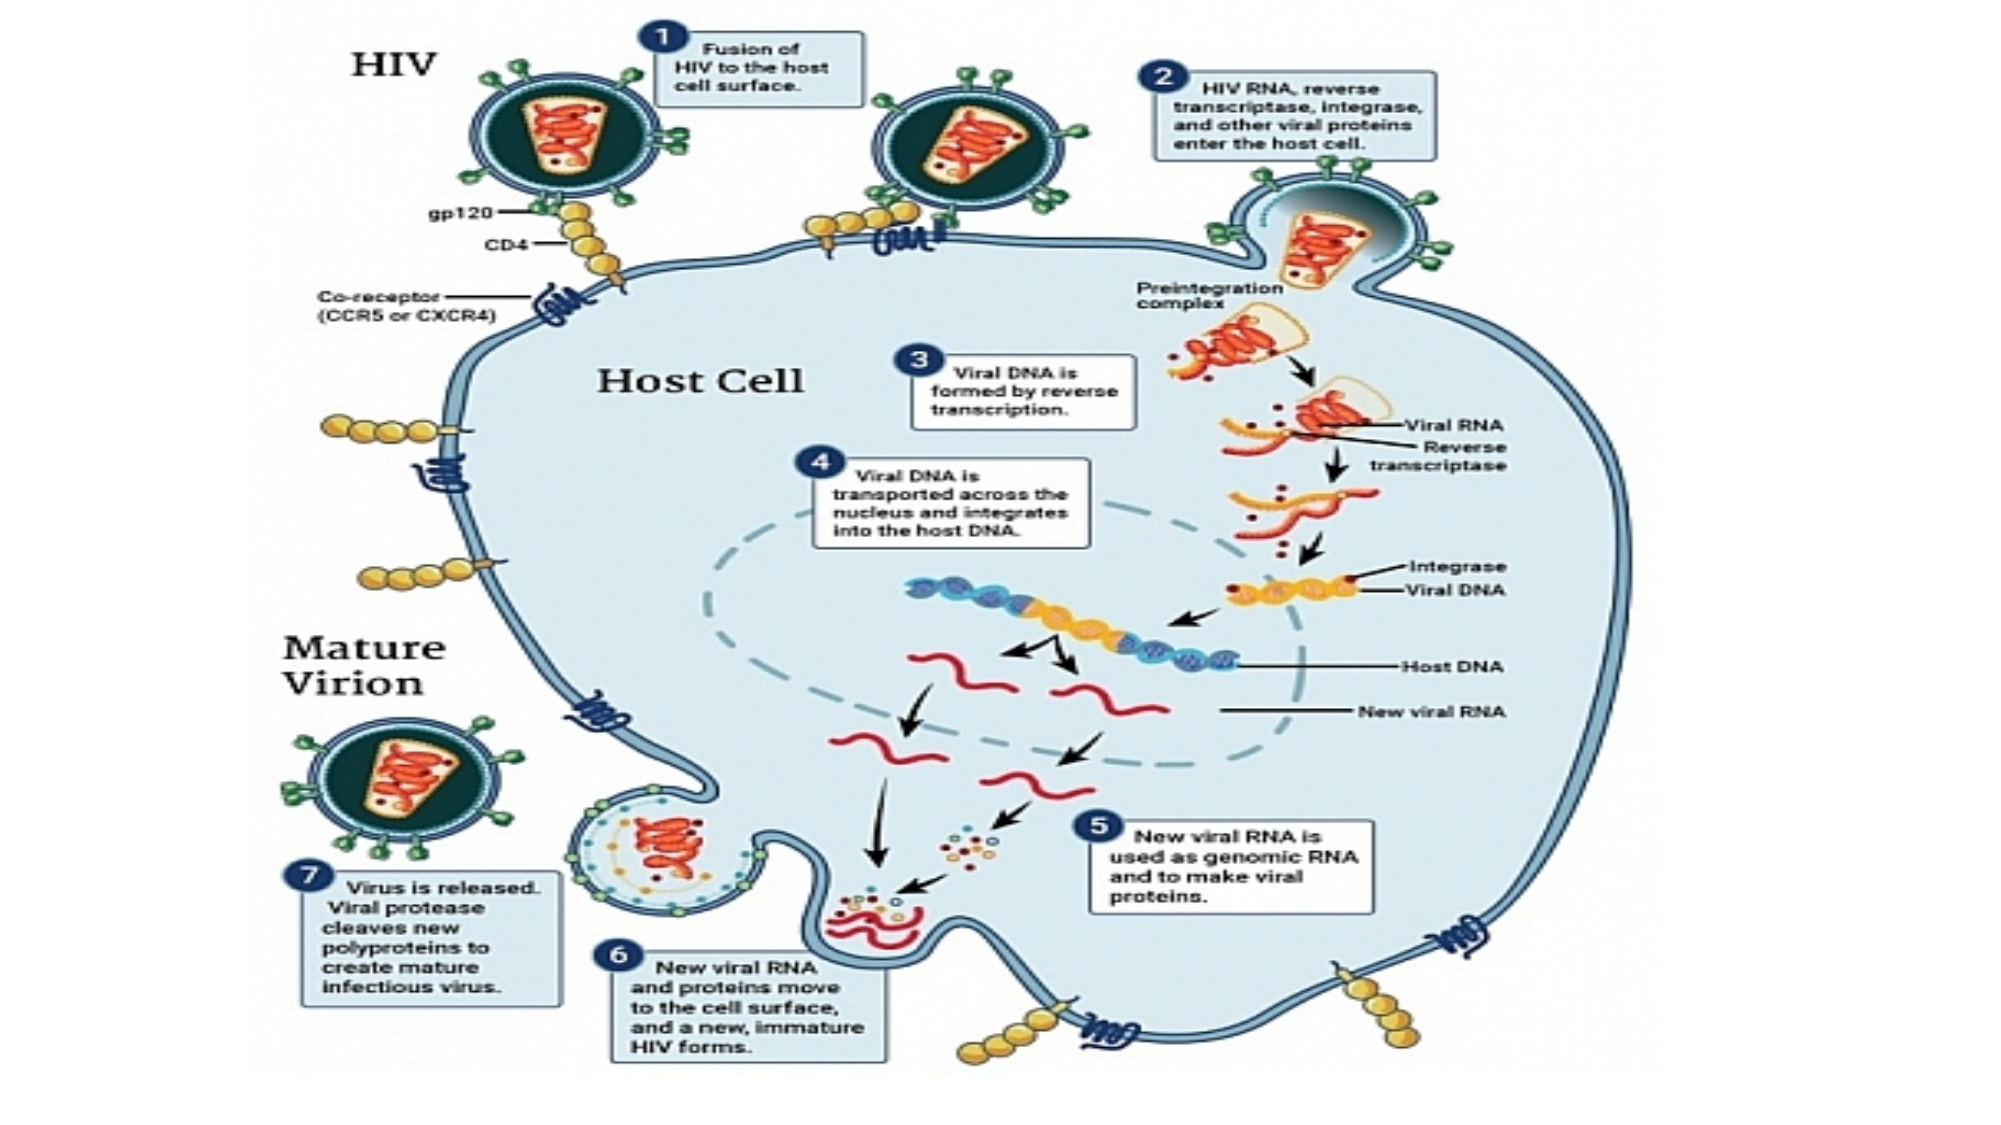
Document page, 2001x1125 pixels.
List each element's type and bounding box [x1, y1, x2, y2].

list [249, 0, 1663, 1076]
